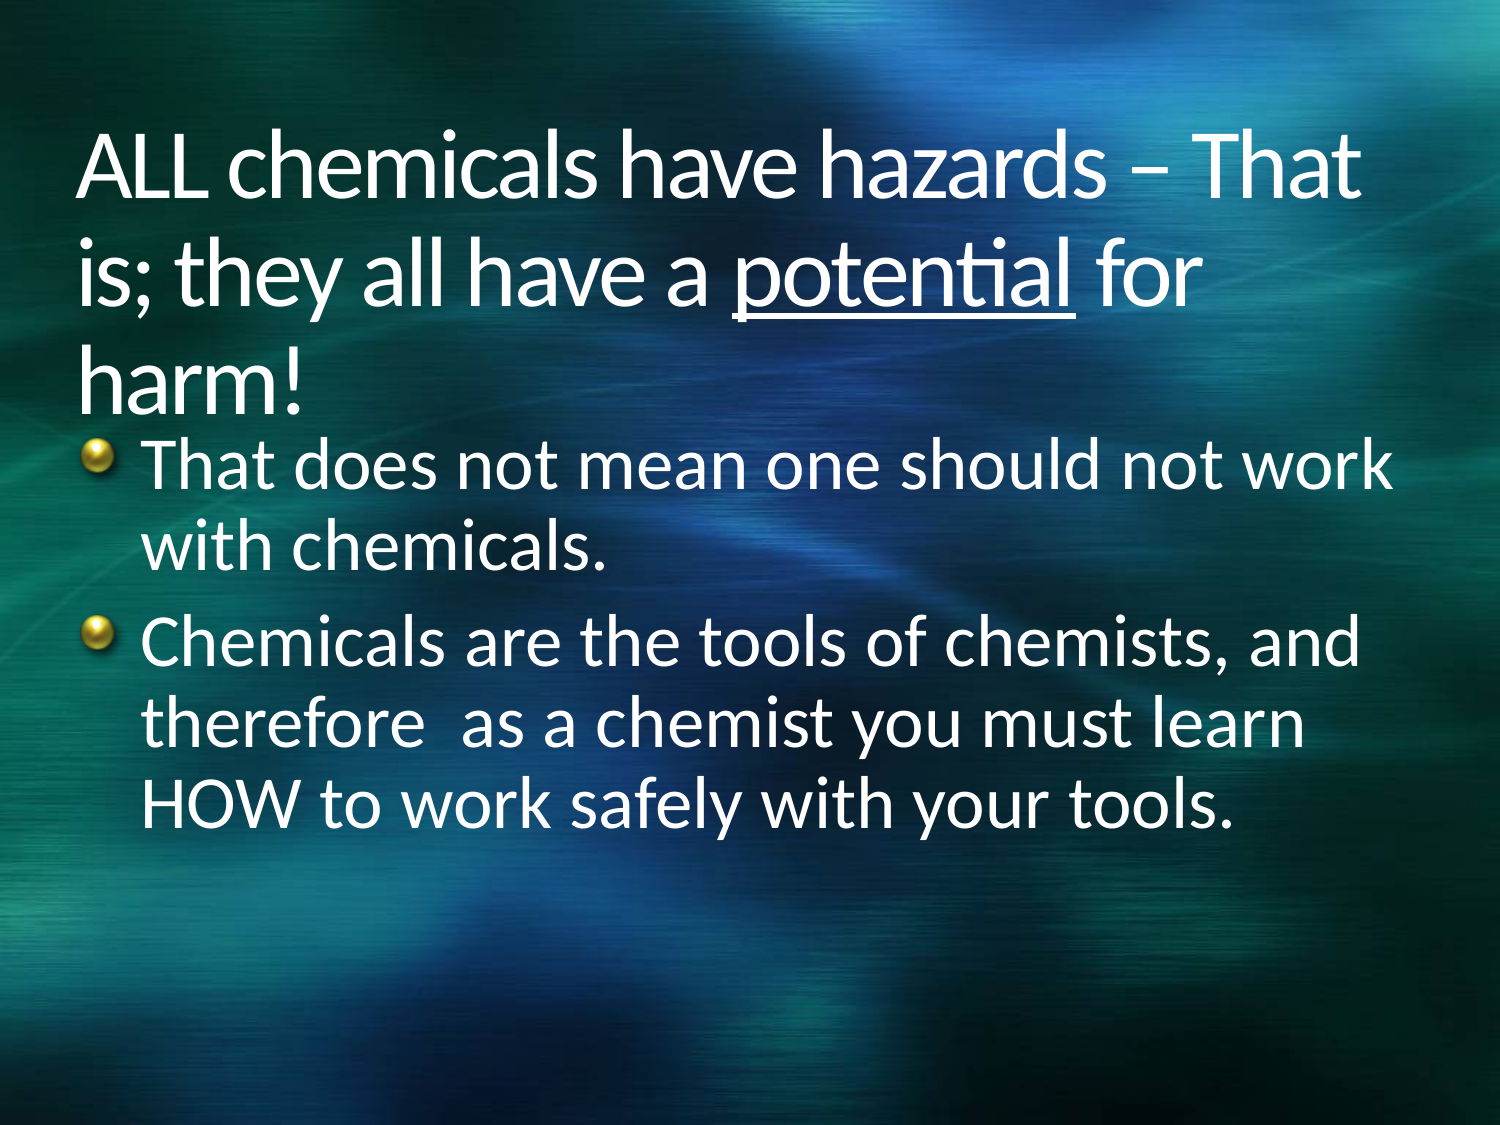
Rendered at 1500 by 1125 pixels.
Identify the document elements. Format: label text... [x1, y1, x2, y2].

title ALL chemicals have hazards – That is; they all have a potential for harm! [75, 112, 1450, 331]
list That does not mean one should not work with chemicals. Chemicals are the tools of chemists, and therefore as a chemist you must learn HOW to work safely with your tools. [75, 425, 1450, 853]
picture [0, 0, 1500, 1125]
